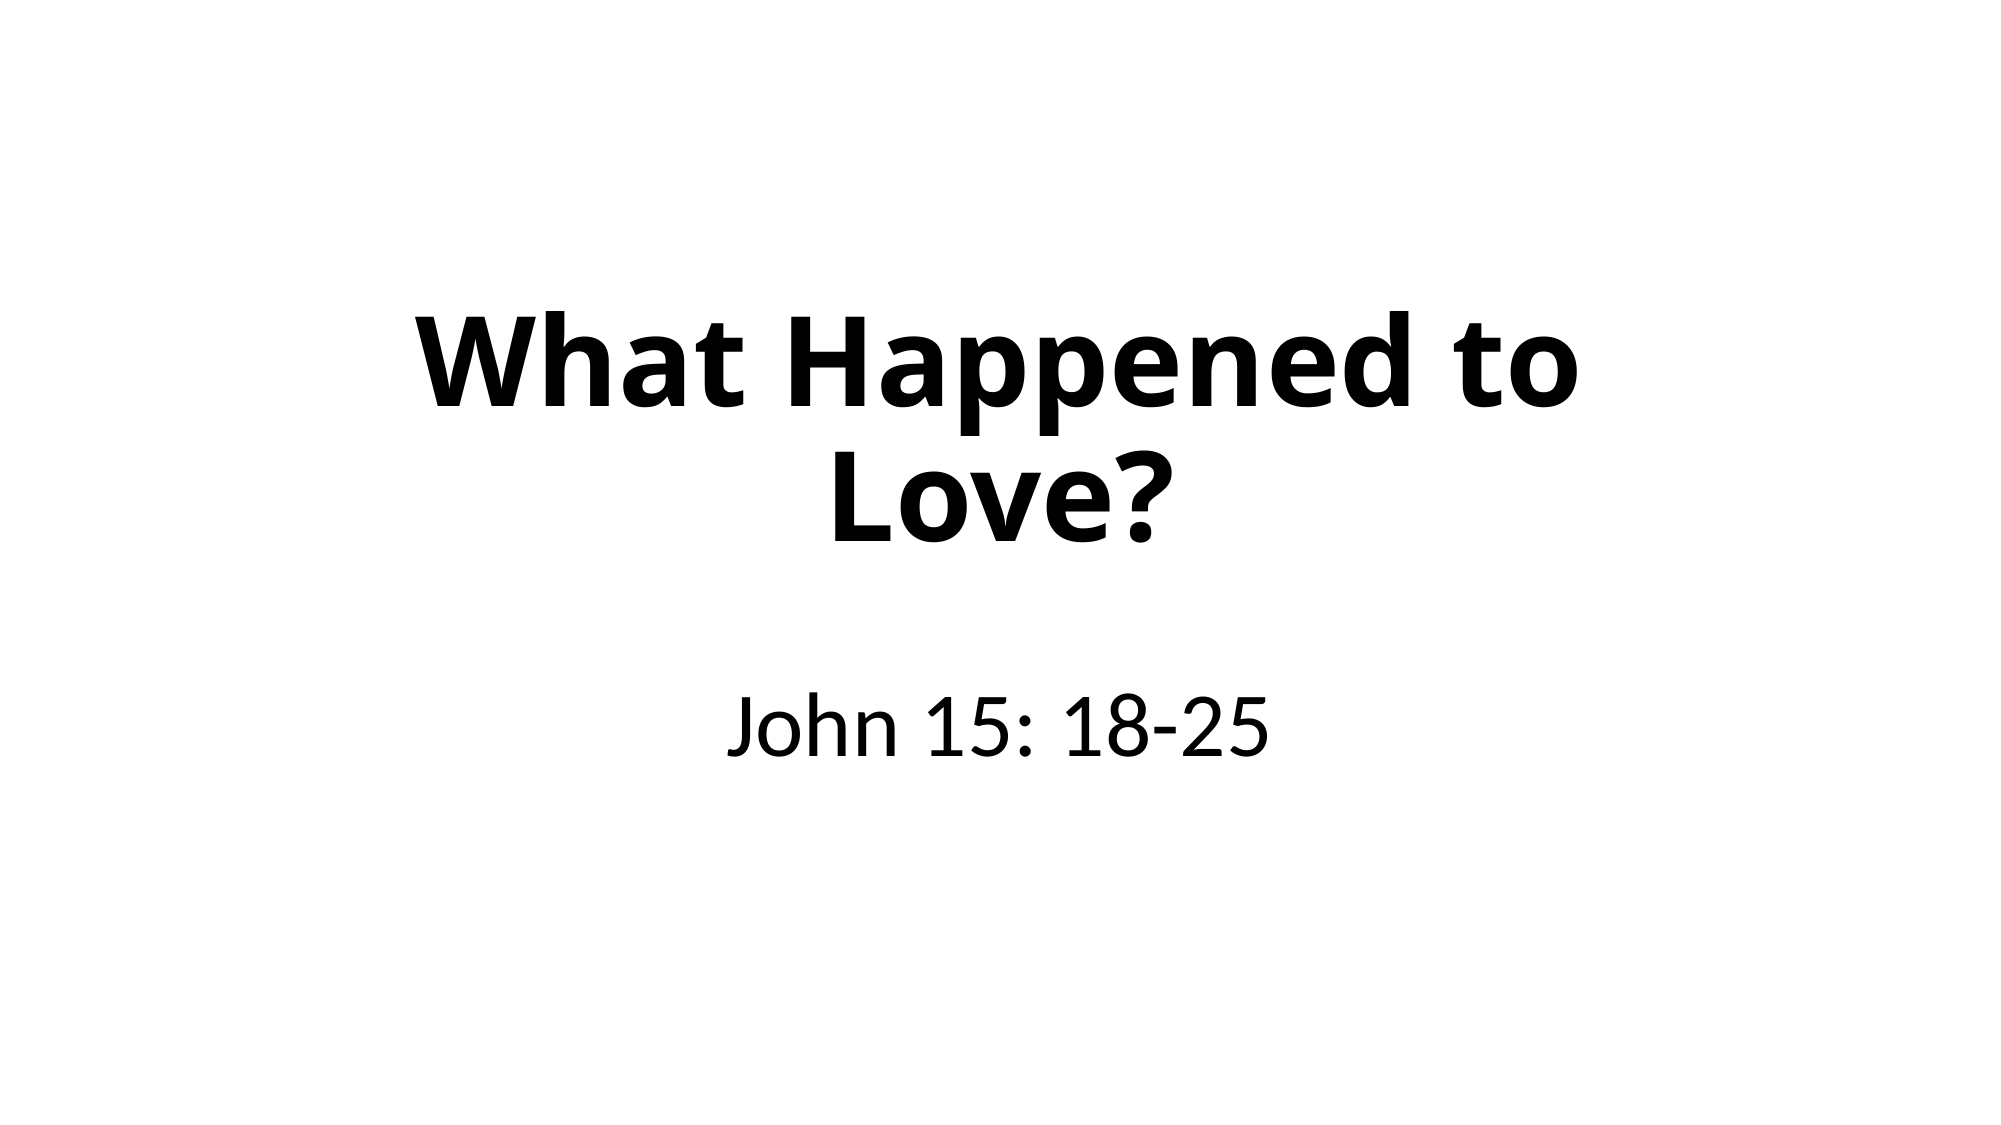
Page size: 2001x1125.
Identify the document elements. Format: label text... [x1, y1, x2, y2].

title What Happened to Love? [249, 184, 1750, 576]
subtitle John 15: 18-25 [249, 590, 1750, 863]
